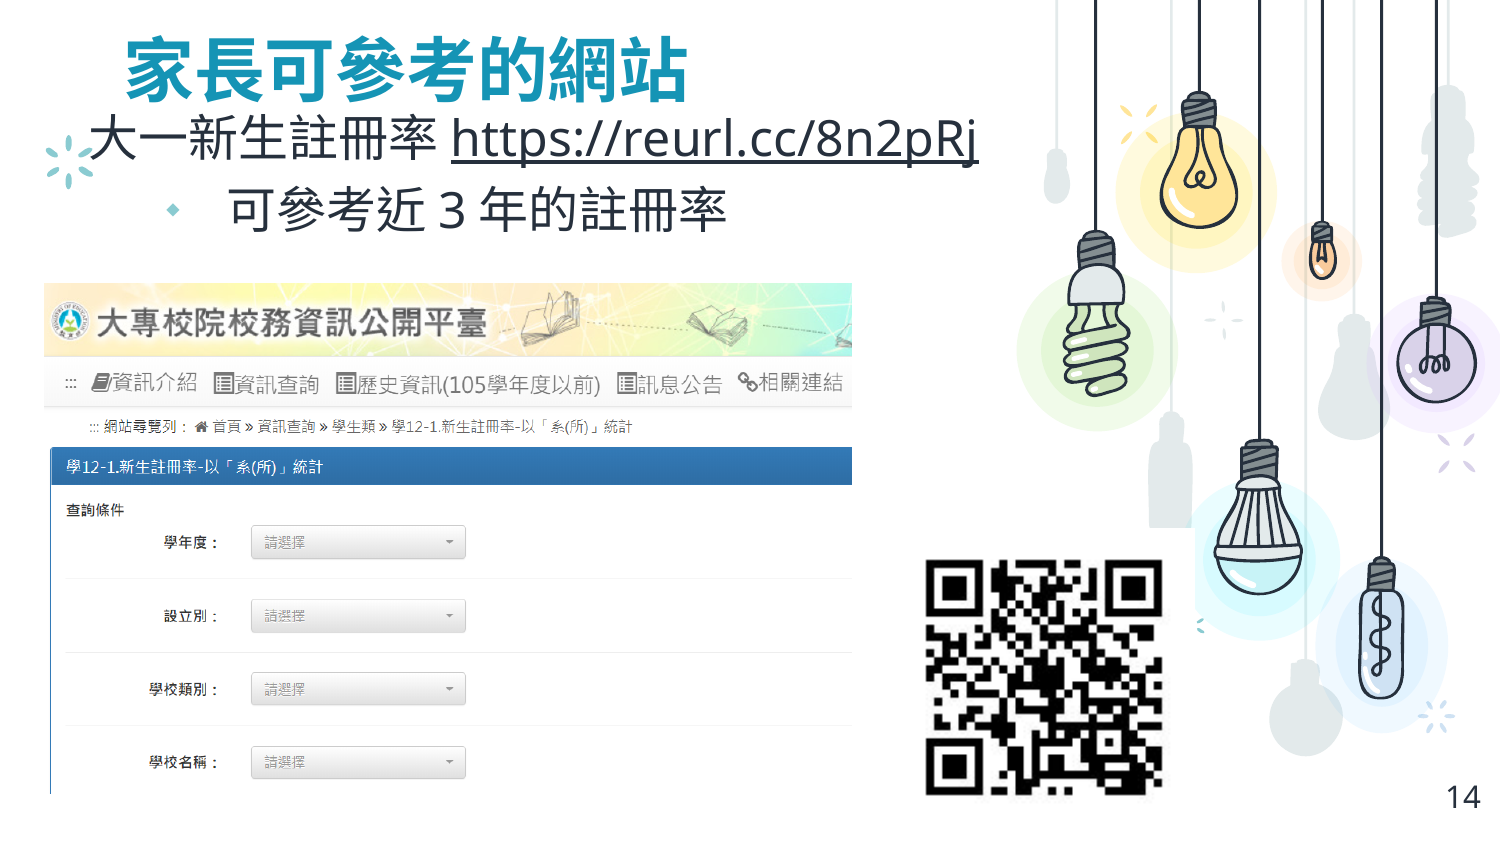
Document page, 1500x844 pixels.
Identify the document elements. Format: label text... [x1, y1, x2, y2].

title 家長可參考的網站 [123, 34, 1053, 107]
picture [894, 527, 1196, 829]
picture [44, 283, 852, 794]
slide_number 14 [1426, 766, 1482, 832]
list 大一新生註冊率https://reurl.cc/8n2pRj 可參考近3年的註冊率 [1, 107, 1334, 605]
